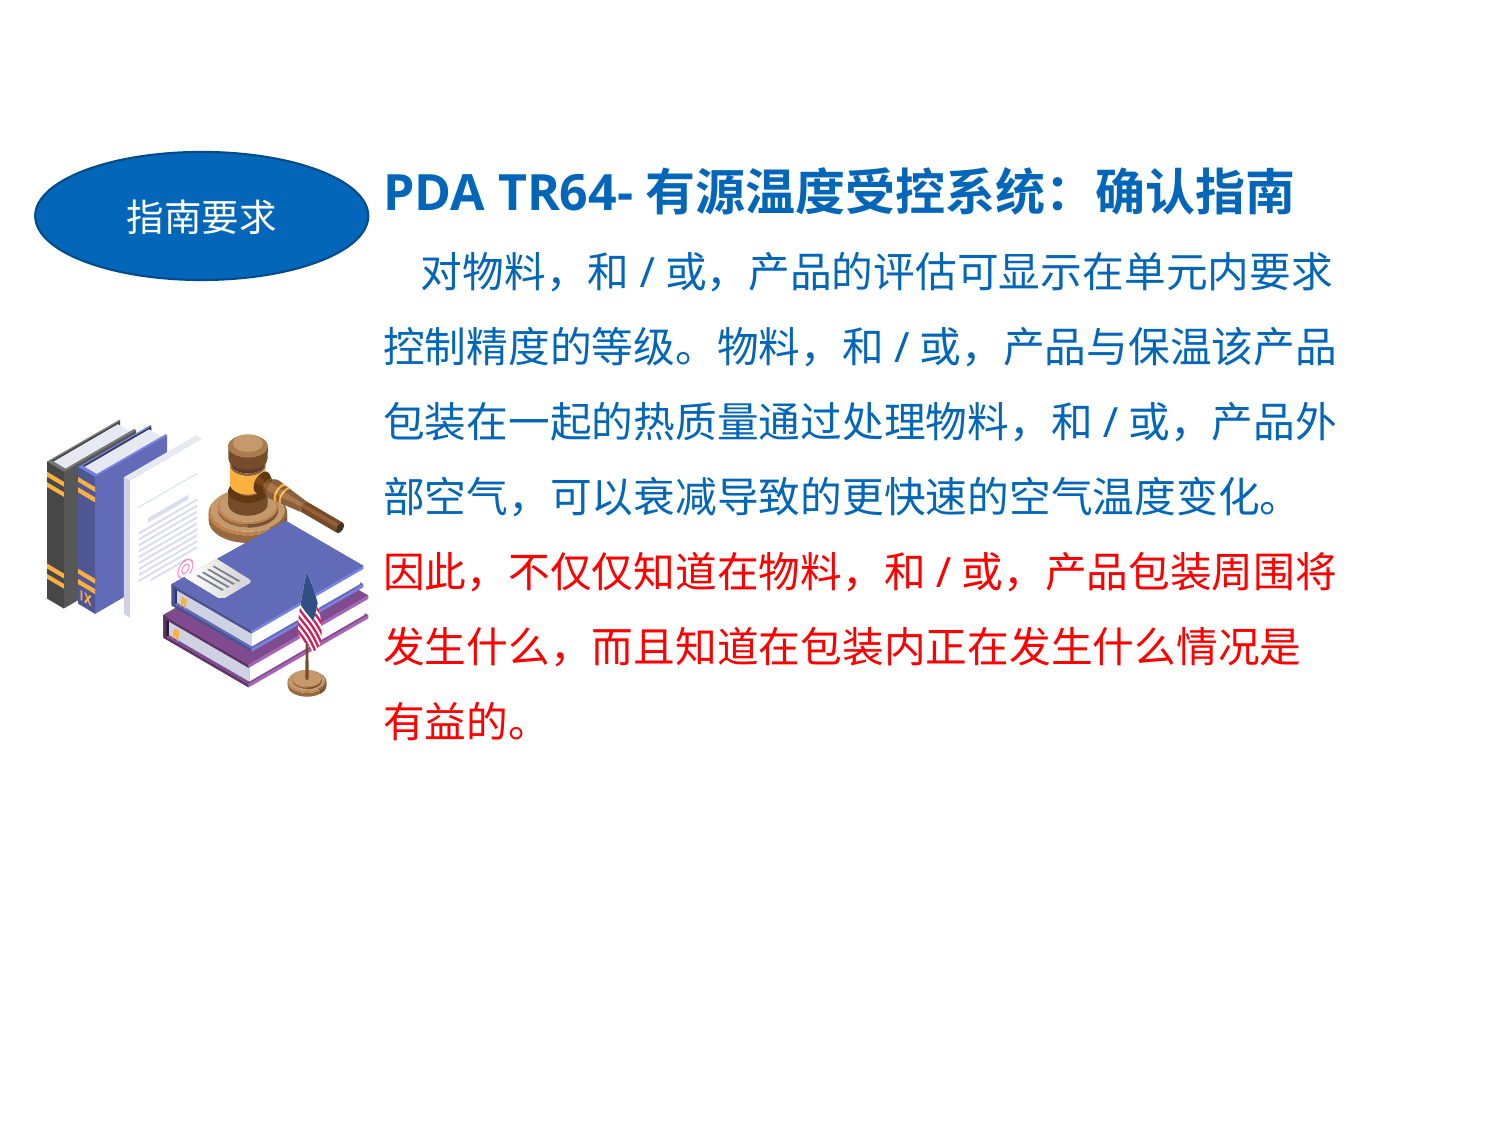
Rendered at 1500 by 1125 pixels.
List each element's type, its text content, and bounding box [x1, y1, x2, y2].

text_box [47, 419, 369, 698]
text_box PDA TR64-有源温度受控系统：确认指南 对物料，和/或，产品的评估可显示在单元内要求控制精度的等级。物料，和/或，产品与保温该产品包装在一起的热质量通过处理物料，和/或，产品外部空气，可以衰减导致的更快速的空气温度变化。因此，不仅仅知道在物料，和/或，产品包装周围将发生什么，而且知道在包装内正在发生什么情况是有益的。 [368, 123, 1356, 754]
text_box 指南要求 [34, 150, 368, 282]
